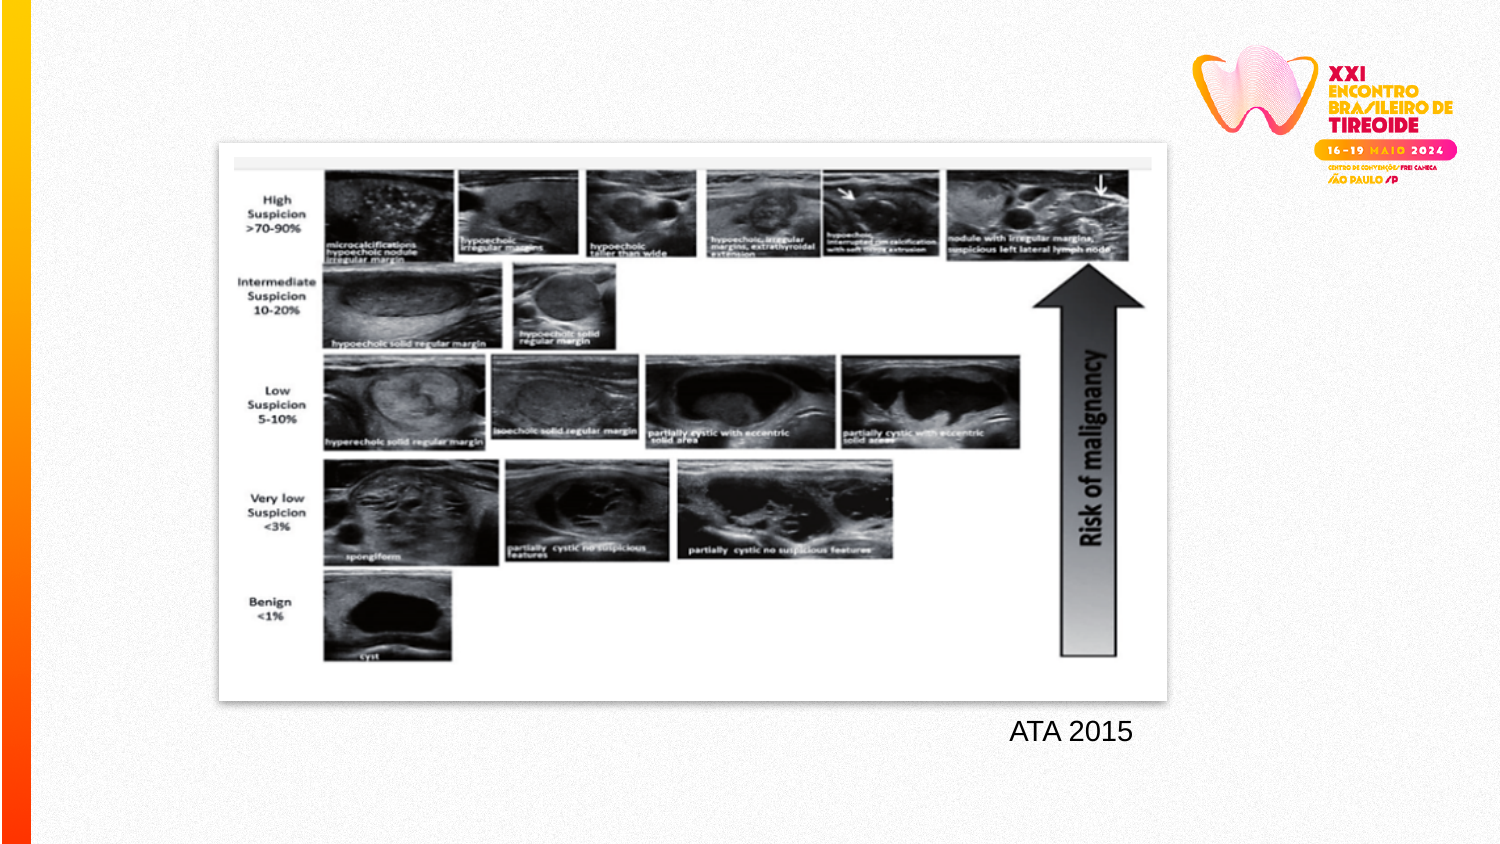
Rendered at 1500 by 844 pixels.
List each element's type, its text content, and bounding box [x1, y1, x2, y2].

picture [0, 0, 1500, 844]
text_box ATA 2015 [994, 705, 1149, 790]
